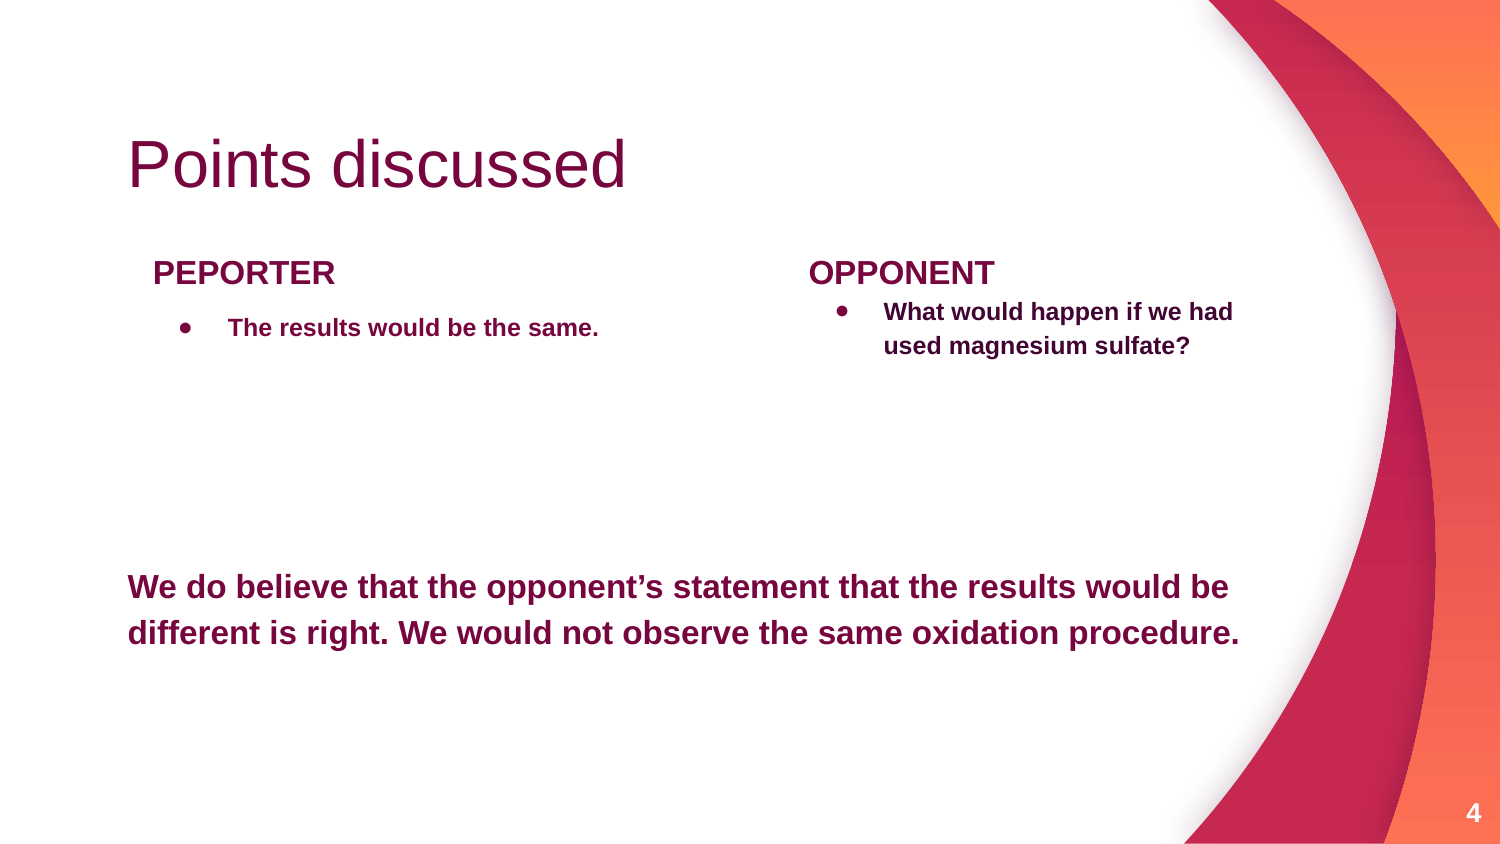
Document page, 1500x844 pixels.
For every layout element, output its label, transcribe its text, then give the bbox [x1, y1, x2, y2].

list OPPONENT What would happen if we had used magnesium sulfate? [808, 244, 1298, 523]
slide_number 4 [1391, 779, 1482, 844]
list We do believe that the opponent’s statement that the results would be different is right. We would not observe the same oxidation procedure. [127, 559, 1270, 750]
list PEPORTER The results would be the same. [152, 244, 703, 513]
title Points discussed [127, 137, 1270, 203]
